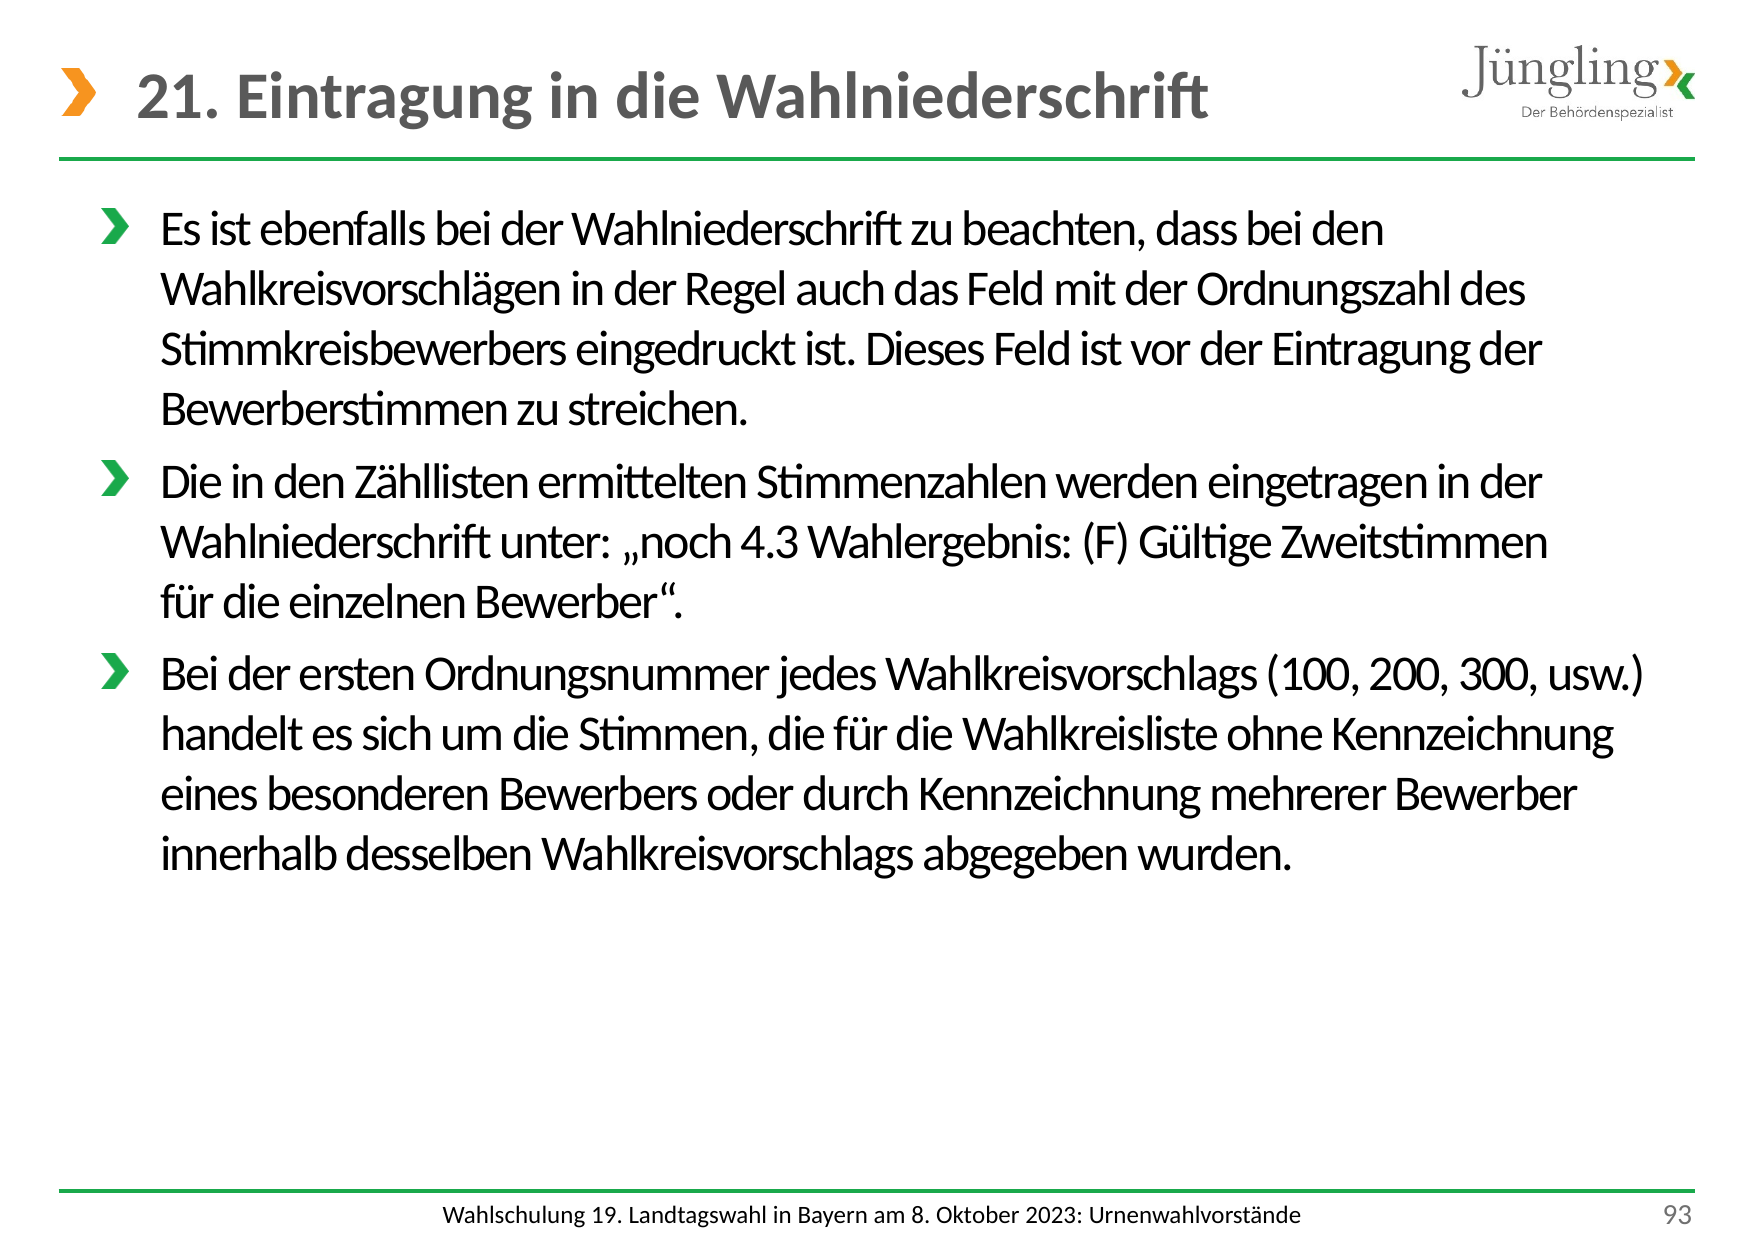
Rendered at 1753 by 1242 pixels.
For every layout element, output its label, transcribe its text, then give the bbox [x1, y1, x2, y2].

text_box Es ist ebenfalls bei der Wahlniederschrift zu beachten, dass bei den Wahlkreisvorschlägen in der Regel auch das Feld mit der Ordnungszahl des Stimmkreisbewerbers eingedruckt ist. Dieses Feld ist vor der Eintragung der Bewerberstimmen zu streichen. Die in den Zähllisten ermittelten Stimmenzahlen werden eingetragen in der Wahlniederschrift unter: „noch 4.3 Wahlergebnis: (F) Gültige Zweitstimmen für die einzelnen Bewerber“. Bei der ersten Ordnungsnummer jedes Wahlkreisvorschlags (100, 200, 300, usw.) handelt es sich um die Stimmen, die für die Wahlkreisliste ohne Kennzeichnung eines besonderen Bewerbers oder durch Kennzeichnung mehrerer Bewerber innerhalb desselben Wahlkreisvorschlags abgegeben wurden. [88, 195, 1692, 881]
picture [101, 208, 129, 244]
picture [101, 653, 129, 689]
picture [101, 460, 129, 496]
slide_number 93 [1288, 1195, 1692, 1232]
picture [1462, 45, 1695, 121]
title 21. Eintragung in die Wahlniederschrift [59, 51, 1643, 260]
picture [61, 68, 96, 116]
